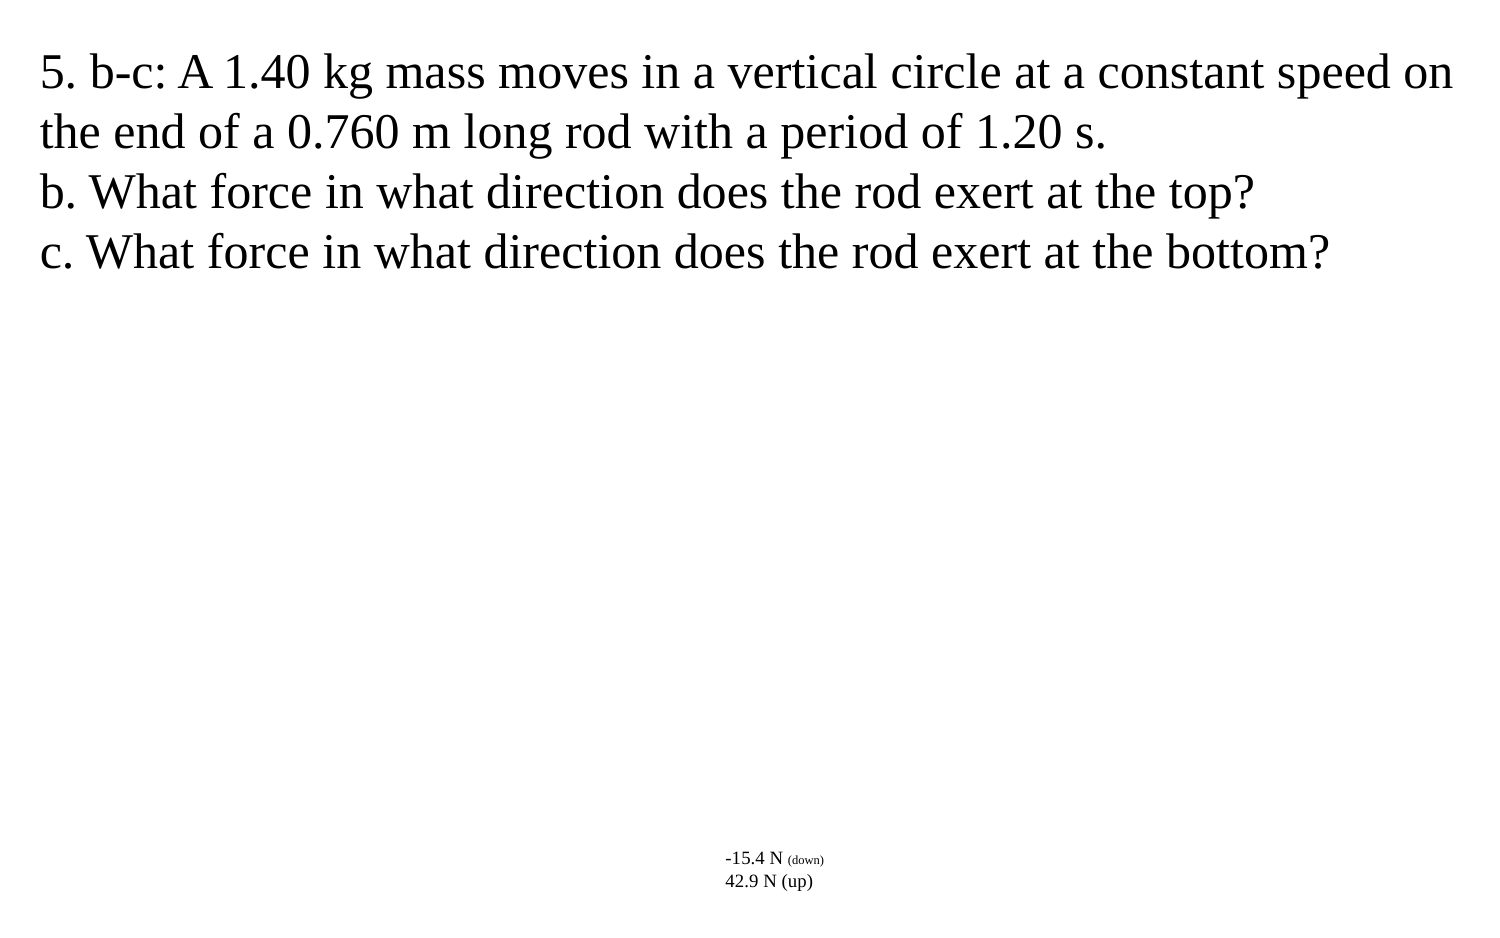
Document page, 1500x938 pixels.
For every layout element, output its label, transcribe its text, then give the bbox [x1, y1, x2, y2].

text_box -15.4 N (down) 42.9 N (up) [710, 838, 840, 899]
text_box 5. b-c: A 1.40 kg mass moves in a vertical circle at a constant speed on the end of a 0.760 m long rod with a period of 1.20 s. b. What force in what direction does the rod exert at the top? c. What force in what direction does the rod exert at the bottom? [24, 31, 1475, 346]
